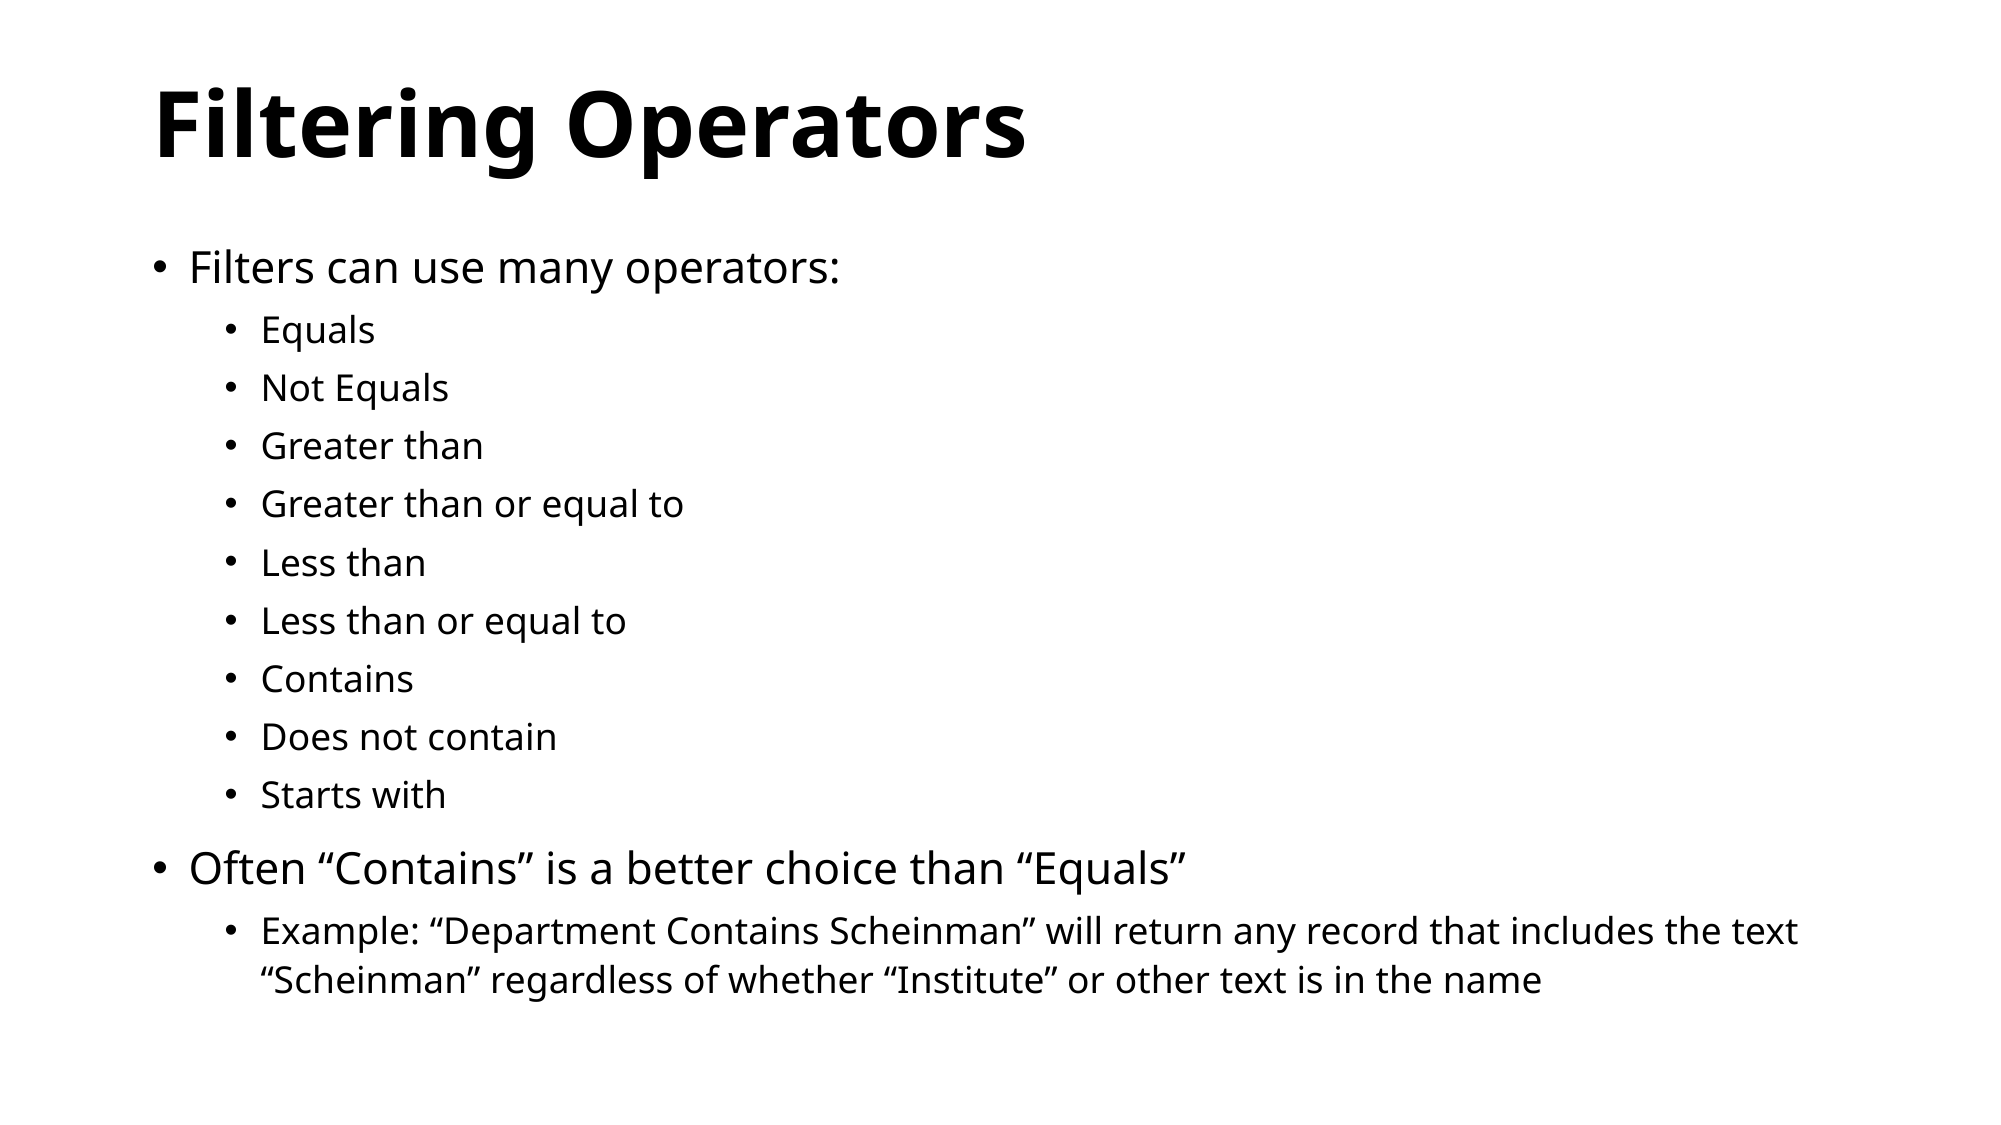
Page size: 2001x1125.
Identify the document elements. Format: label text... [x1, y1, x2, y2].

title Filtering Operators [137, 59, 1863, 196]
list Filters can use many operators: Equals Not Equals Greater than Greater than or equal to Less than Less than or equal to Contains Does not contain Starts with Often “Contains” is a better choice than “Equals” Example: “Department Contains Scheinman” will return any record that includes the text “Scheinman” regardless of whether “Institute” or other text is in the name [137, 226, 1885, 1013]
